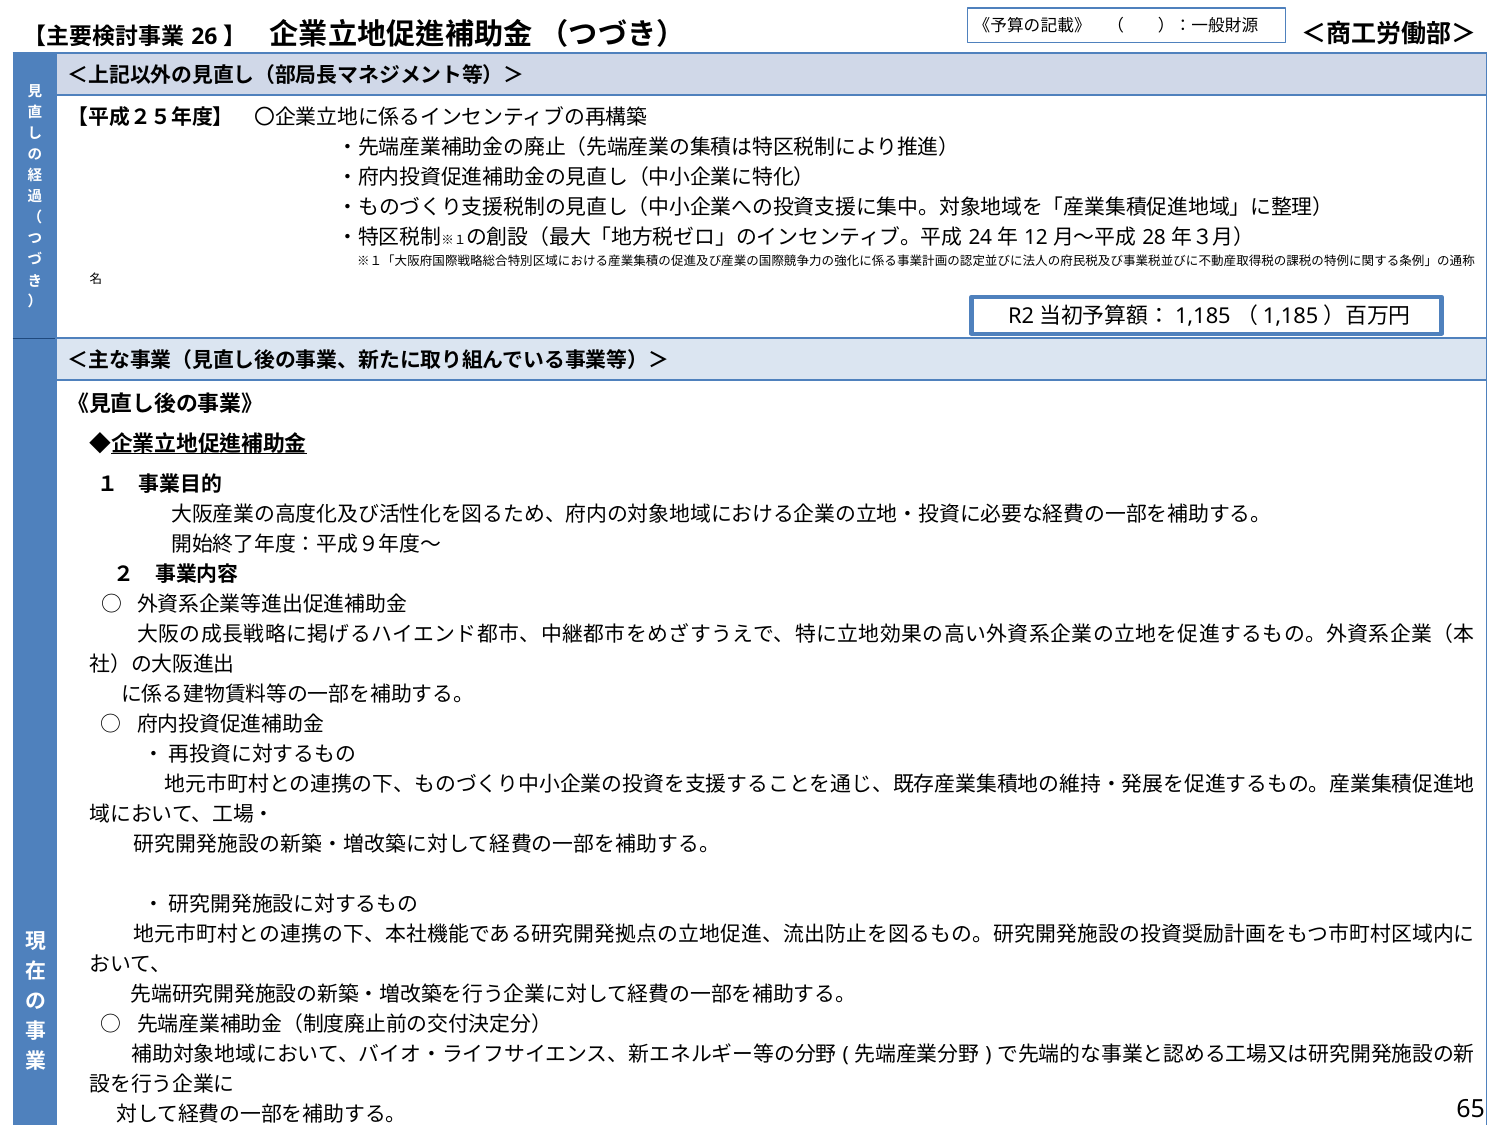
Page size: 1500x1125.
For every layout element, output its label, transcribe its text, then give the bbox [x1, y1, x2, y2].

table_cell 《見直し後の事業》 ◆企業立地促進補助金 １ 事業目的 大阪産業の高度化及び活性化を図るため、府内の対象地域における企業の立地・投資に必要な経費の一部を補助する。 開始終了年度：平成９年度～ ２ 事業内容 ○ 外資系企業等進出促進補助金 大阪の成長戦略に掲げるハイエンド都市、中継都市をめざすうえで、特に立地効果の高い外資系企業の立地を促進するもの。外資系企業（本社）の大阪進出 に係る建物賃料等の一部を補助する。 ○ 府内投資促進補助金 ・ 再投資に対するもの 地元市町村との連携の下、ものづくり中小企業の投資を支援することを通じ、既存産業集積地の維持・発展を促進するもの。産業集積促進地域において、工場・ 研究開発施設の新築・増改築に対して経費の一部を補助する。 ・ 研究開発施設に対するもの 地元市町村との連携の下、本社機能である研究開発拠点の立地促進、流出防止を図るもの。研究開発施設の投資奨励計画をもつ市町村区域内において、 先端研究開発施設の新築・増改築を行う企業に対して経費の一部を補助する。 ○ 先端産業補助金（制度廃止前の交付決定分） 補助対象地域において、バイオ・ライフサイエンス、新エネルギー等の分野(先端産業分野)で先端的な事業と認める工場又は研究開発施設の新設を行う企業に 対して経費の一部を補助する。 《上記以外で、財政再建プログラム（案）以降、新たに取り組んでいる事業（主なもの）》 ◆成長特区税制※２（特区税制の後継制度）の創設 ※２「大阪府成長産業特別集積区域における成長産業の集積の促進及び国際競争力の強化に係る成長産業事業計画の認定並びに法人の府民税及び事業税並びに不動産取得税の課税の特例に関する条例」の通称名 １ 事業目的 成長産業特別集積区域における成長産業の集積の促進及び国際競争力の強化を通じて府内の経済の活性化を図り、もって府民生活の向上に資することを目的 とする。 開始終了年度：平成28年度～ ２ 事業内容 〇 成長特区に進出し、成長産業事業計画の認定を受け、新エネルギー又はライフサイエンスに関する事業を行った場合、地方税を軽減する。 〇 軽減対象税目：法人府民税、法人事業税、不動産取得税 ３ 特区税制（前制度）からの変更内容（関西イノベーション国際戦略総合特区と連動した制度から、府の独自性が発揮できる制度へとリニューアル） 〇 対象区域：特区税制の区域に加え、新たに条例で定める要件を満たし、所要の手続きを行えば対象区域の追加が可能。（追加例：健都、（仮称）未来医療国際拠点） 〇 対象事業：特区税制の事業に加え、今後市場が拡大していくことが見込まれる「水素関連」、「健康関連」の事業を追加。 [57, 381, 1486, 1125]
table_header ＜上記以外の見直し（部局長マネジメント等）＞ [57, 54, 1486, 94]
table_cell ＜主な事業（見直し後の事業、新たに取り組んでいる事業等）＞ [57, 339, 1486, 379]
text_box 《予算の記載》 （ ）：一般財源 [966, 6, 1287, 44]
table_cell 【平成２５年度】 〇企業立地に係るインセンティブの再構築 ・先端産業補助金の廃止（先端産業の集積は特区税制により推進） ・府内投資促進補助金の見直し（中小企業に特化） ・ものづくり支援税制の見直し（中小企業への投資支援に集中。対象地域を「産業集積促進地域」に整理） ・特区税制※１の創設（最大「地方税ゼロ」のインセンティブ。平成24年12月～平成28年３月） ※１「大阪府国際戦略総合特別区域における産業集積の促進及び産業の国際競争力の強化に係る事業計画の認定並びに法人の府民税及び事業税並びに不動産取得税の課税の特例に関する条例」の通称名 [57, 96, 1486, 337]
table_cell 現在の事業 [14, 339, 55, 1125]
table_header ＜商工労働部＞ [1112, 4, 1489, 59]
text_box R2当初予算額：1,185（1,185）百万円 [969, 295, 1444, 336]
table_header 【主要検討事業26】 企業立地促進補助金 （つづき） [12, 4, 1112, 52]
table_header 見直しの経過 （つづき） [14, 54, 55, 338]
text_box 65 [1149, 1077, 1500, 1125]
